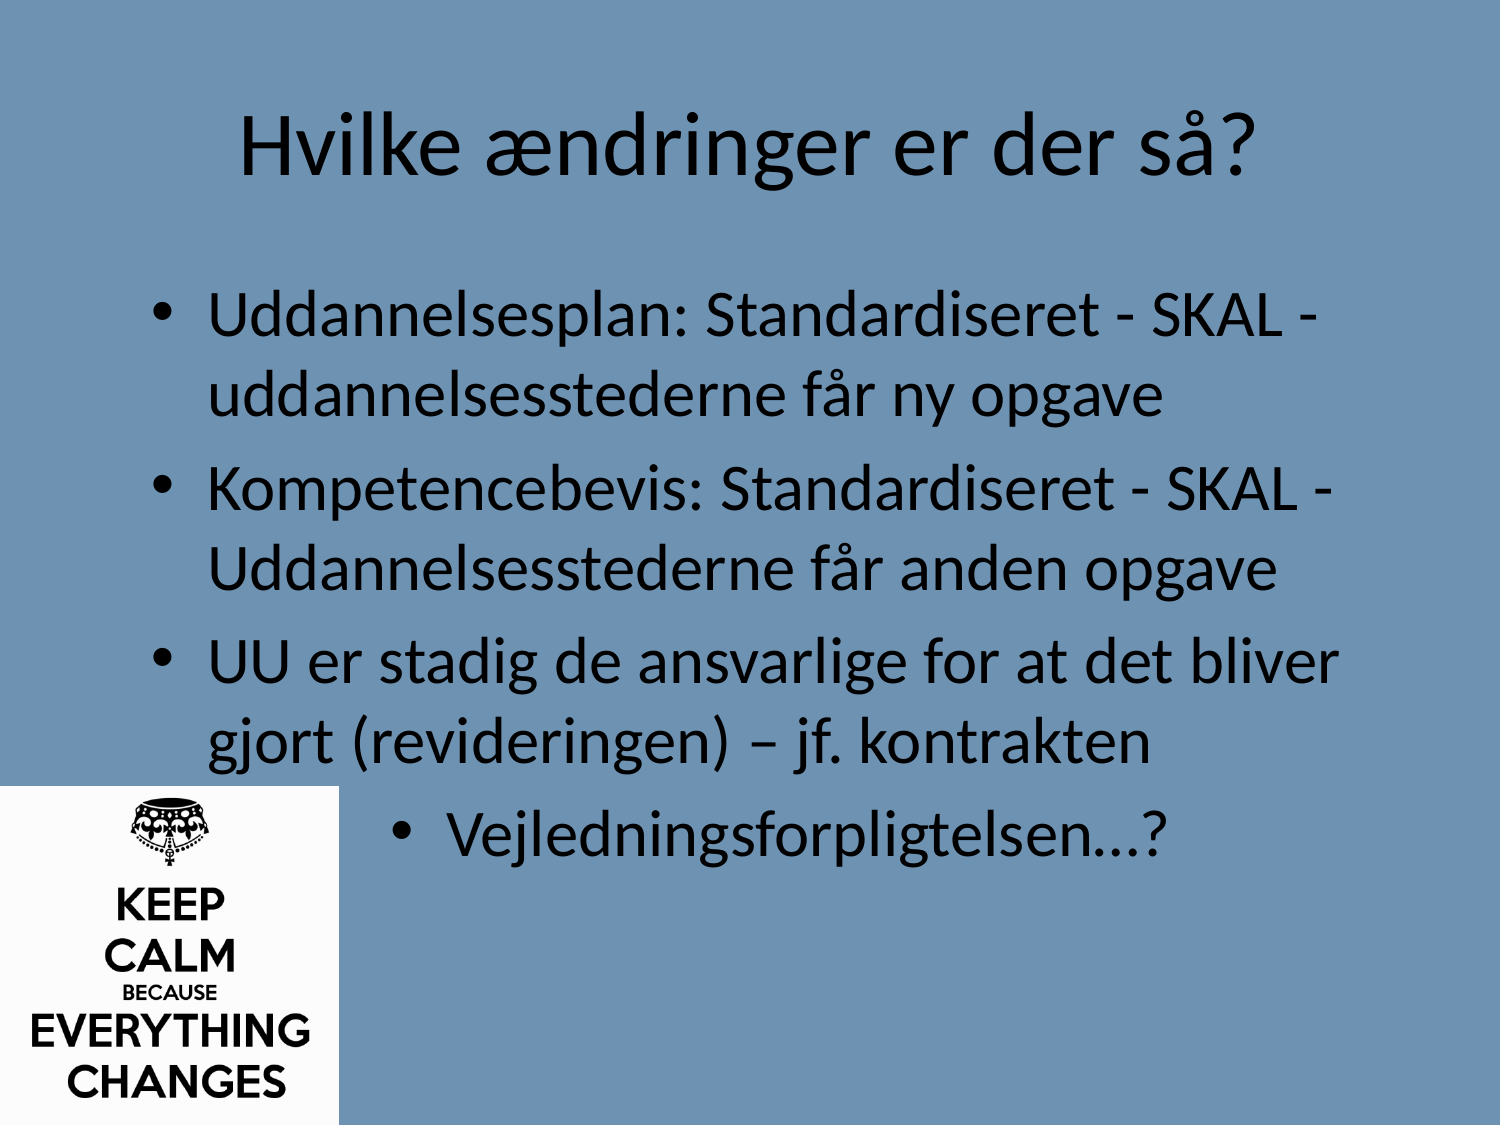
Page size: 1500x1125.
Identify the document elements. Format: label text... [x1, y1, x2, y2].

picture [0, 786, 339, 1125]
title Hvilke ændringer er der så? [75, 45, 1425, 233]
list Uddannelsesplan: Standardiseret - SKAL - uddannelsesstederne får ny opgave Kompetencebevis: Standardiseret - SKAL - Uddannelsesstederne får anden opgave UU er stadig de ansvarlige for at det bliver gjort (revideringen) – jf. kontrakten Vejledningsforpligtelsen…? [135, 262, 1425, 1005]
